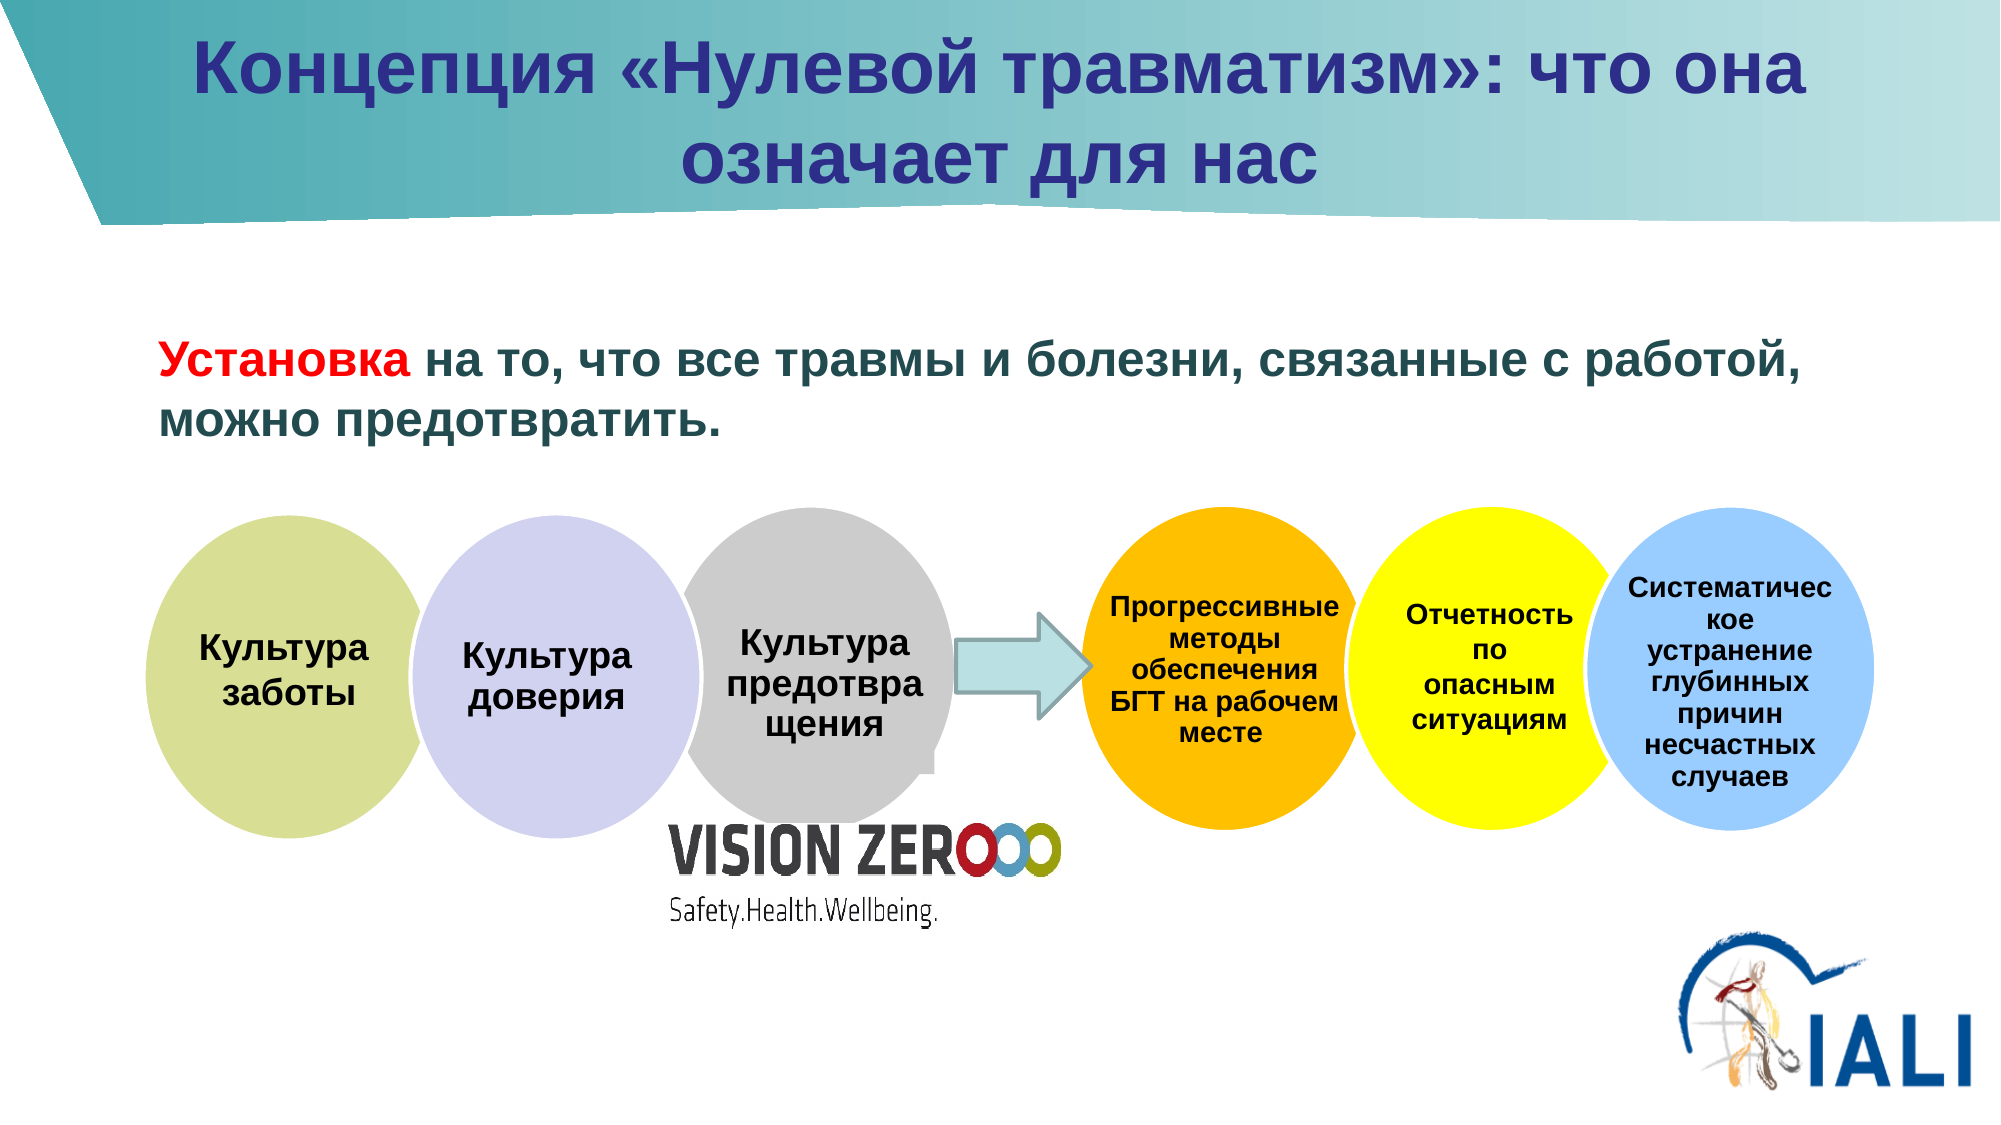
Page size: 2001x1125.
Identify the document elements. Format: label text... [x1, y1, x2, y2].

text_box Концепция «Нулевой травматизм»: что она означает для нас [68, 11, 1932, 207]
text_box [91, 207, 946, 228]
text_box [0, 0, 2000, 224]
text_box Установка на то, что все травмы и болезни, связанные с работой, можно предотвратить. [143, 319, 1857, 455]
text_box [143, 504, 1877, 929]
picture [1649, 892, 1998, 1123]
